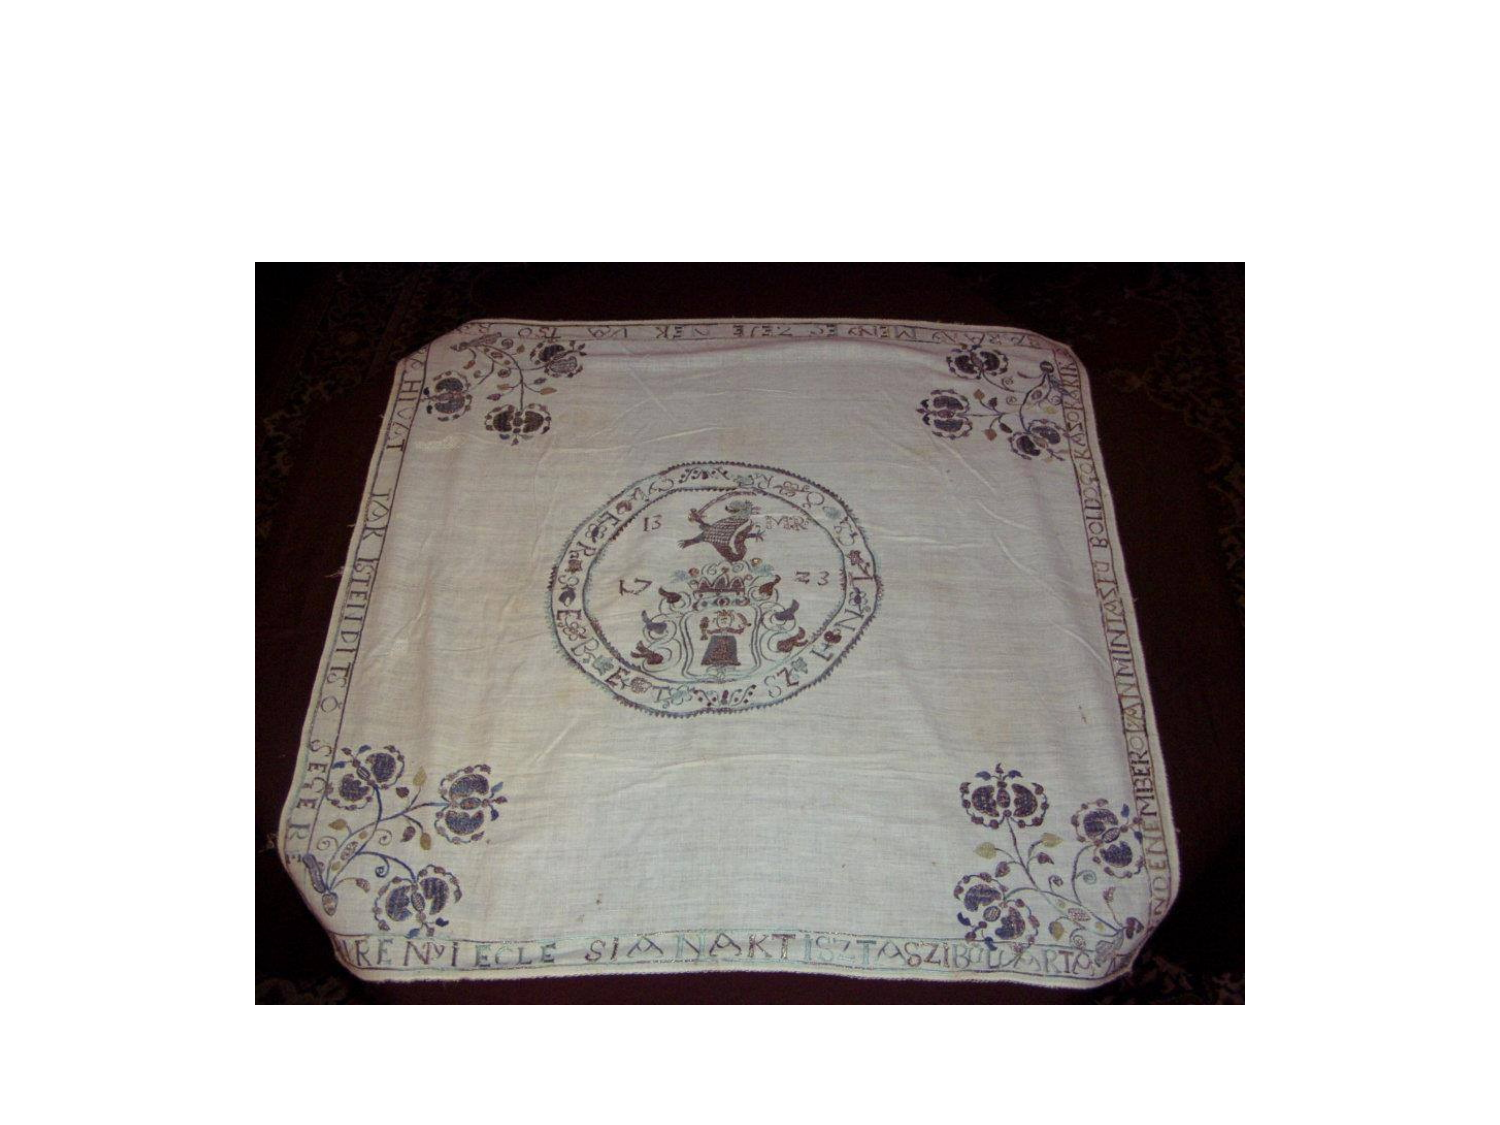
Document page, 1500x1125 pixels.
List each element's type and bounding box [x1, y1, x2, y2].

list [254, 262, 1246, 1006]
